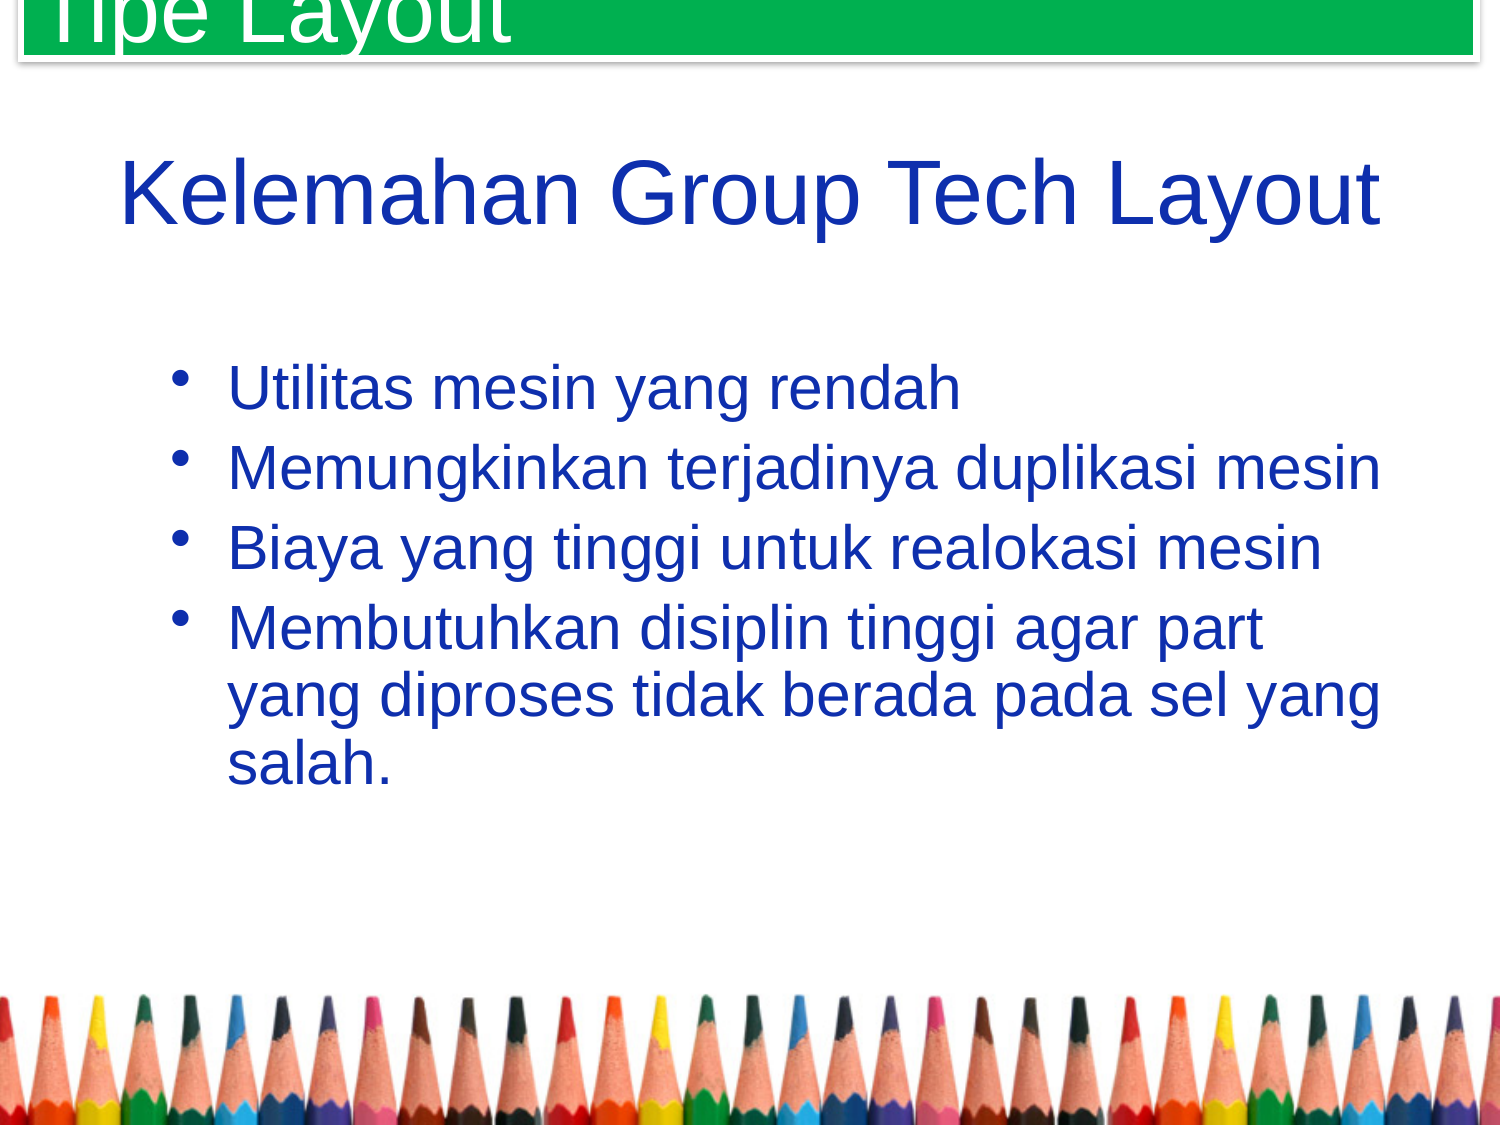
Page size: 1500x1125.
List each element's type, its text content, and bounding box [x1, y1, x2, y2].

text_box Tipe Layout [18, 0, 1480, 62]
picture [0, 0, 1500, 1125]
list Utilitas mesin yang rendah Memungkinkan terjadinya duplikasi mesin Biaya yang tinggi untuk realokasi mesin Membutuhkan disiplin tinggi agar part yang diproses tidak berada pada sel yang salah. [155, 347, 1413, 1024]
title Kelemahan Group Tech Layout [74, 93, 1426, 282]
